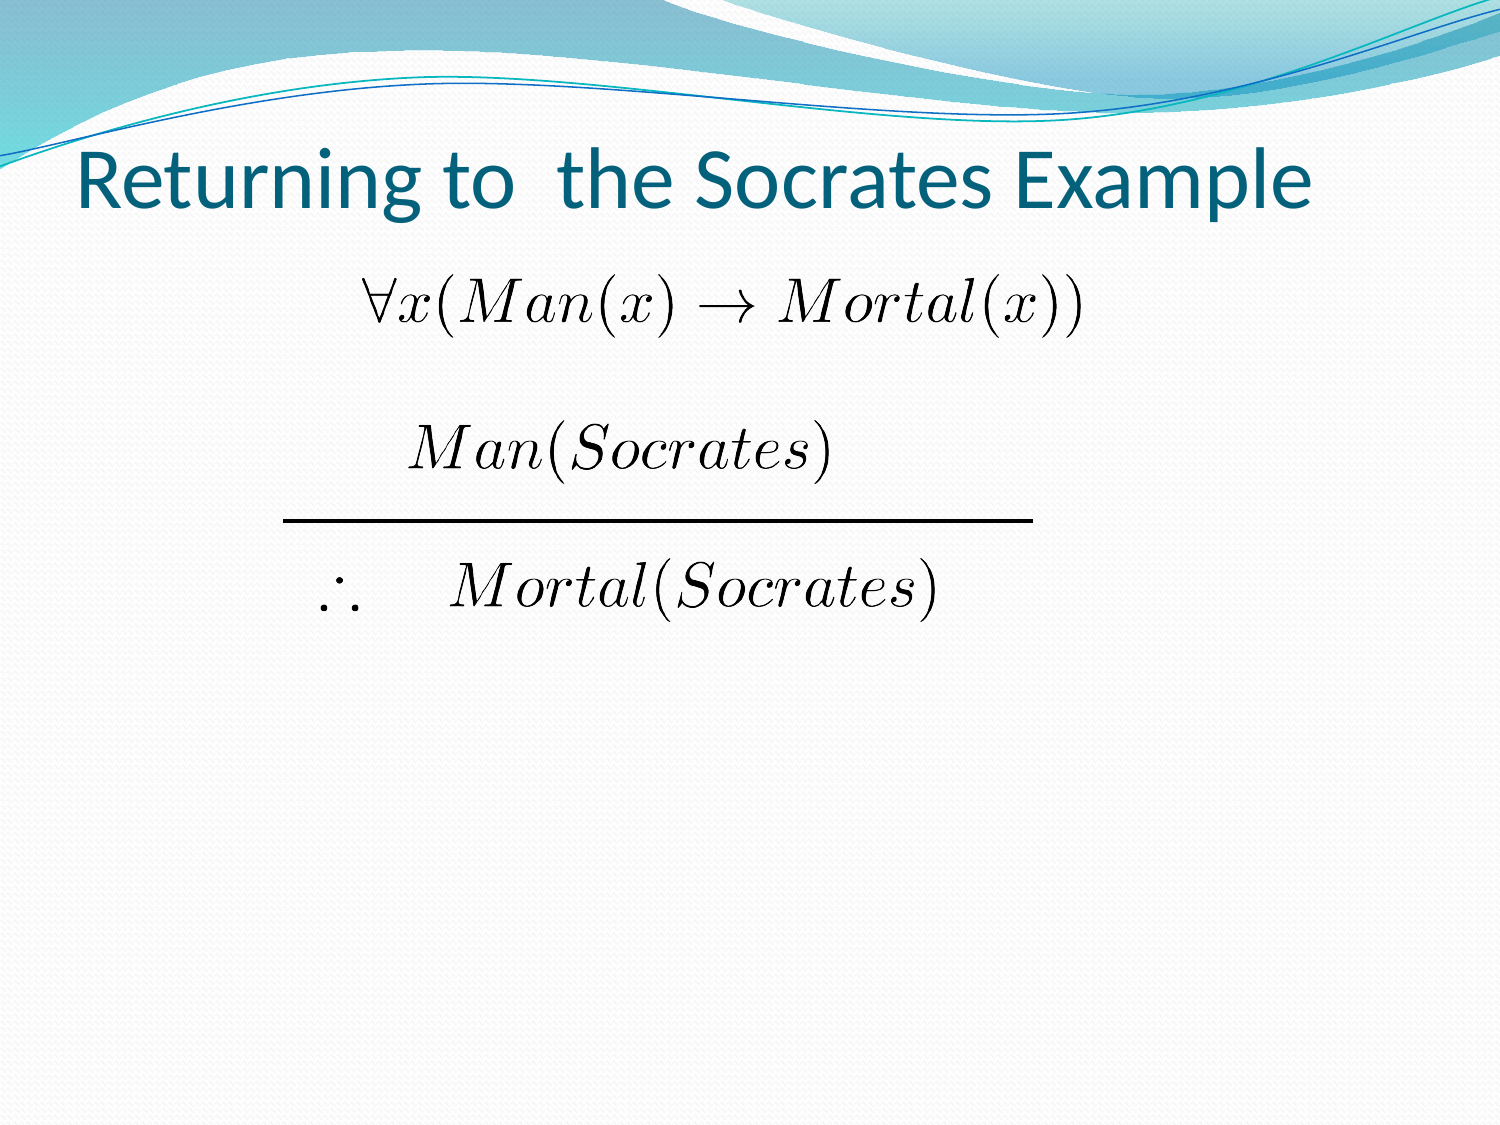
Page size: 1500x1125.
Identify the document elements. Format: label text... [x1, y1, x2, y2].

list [407, 420, 829, 484]
title Returning to the Socrates Example [75, 38, 1425, 226]
picture [362, 274, 1081, 339]
picture [320, 557, 936, 622]
